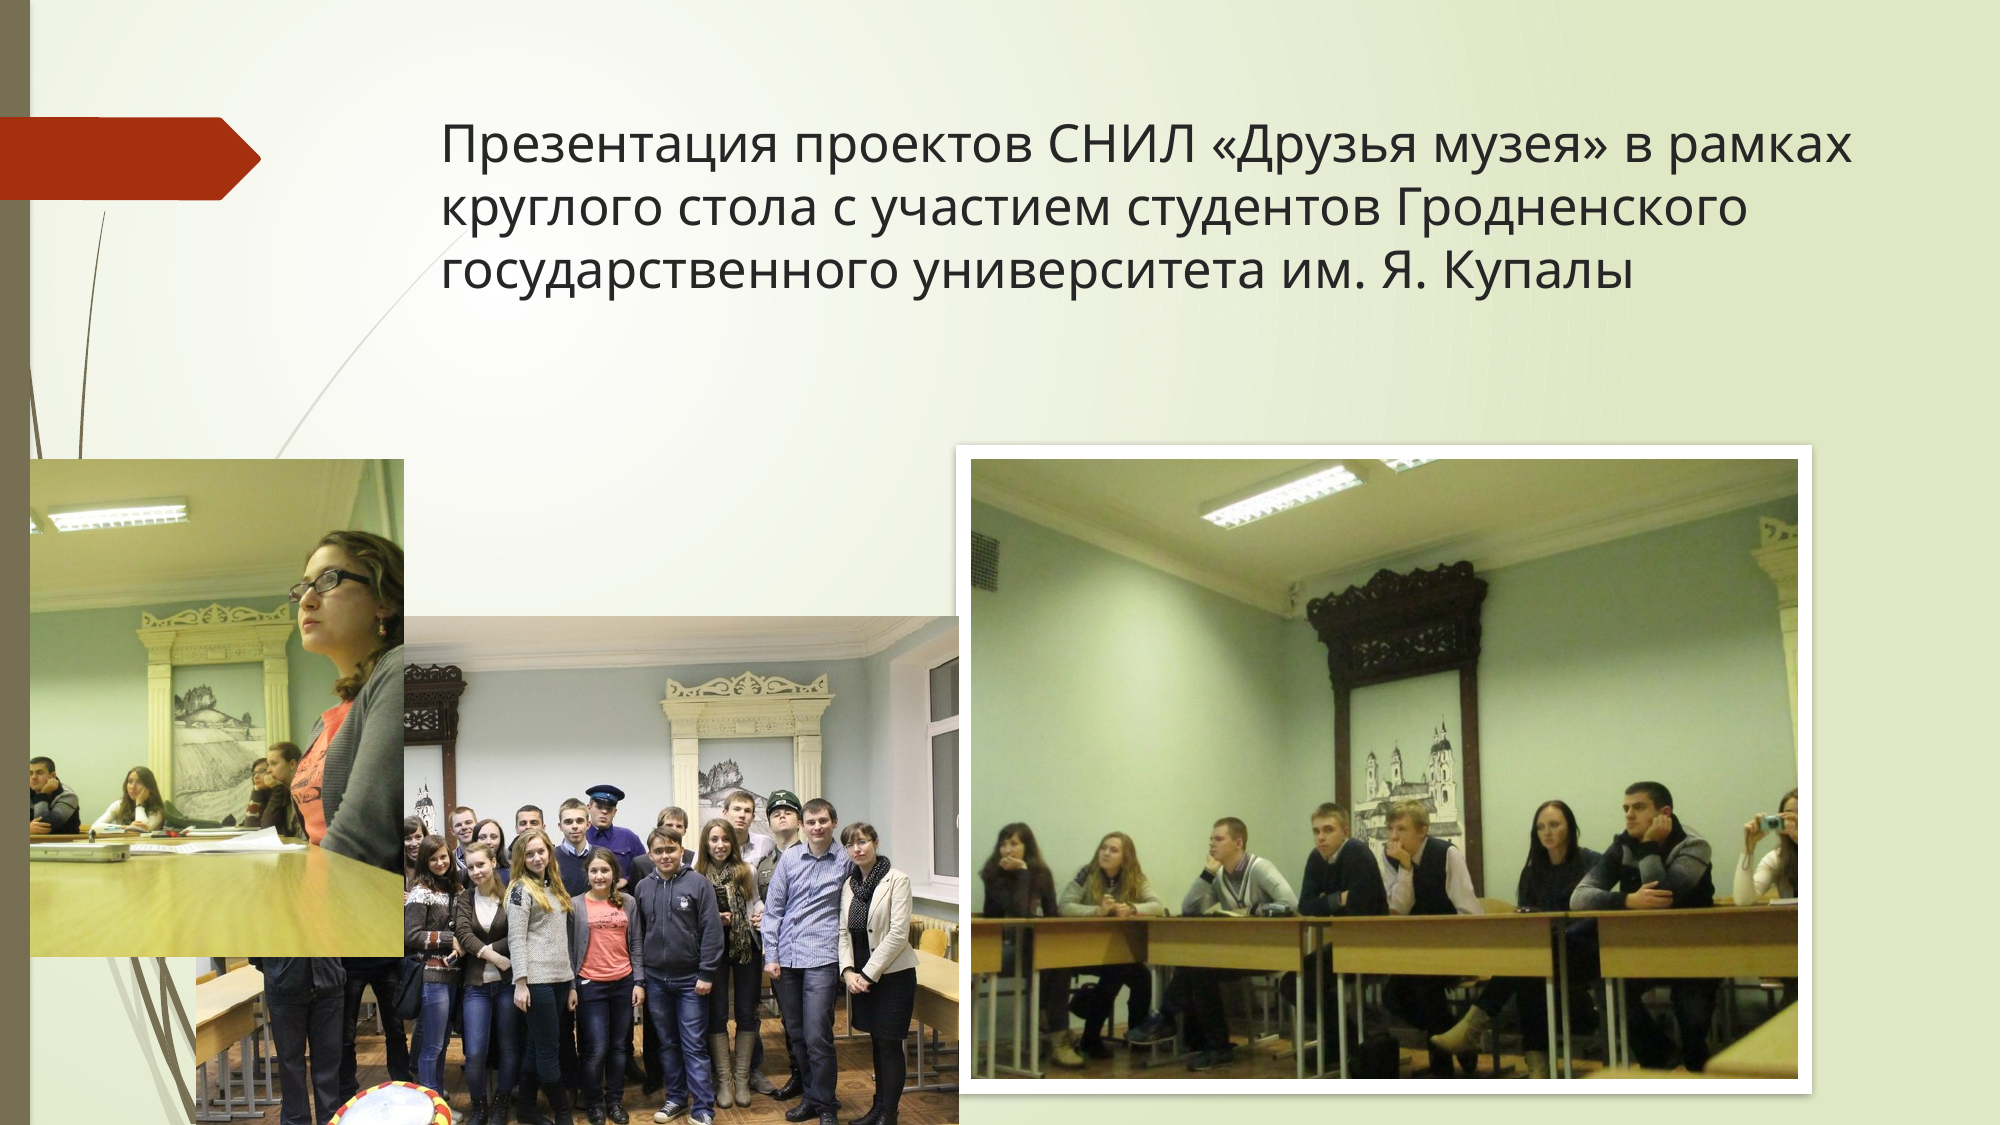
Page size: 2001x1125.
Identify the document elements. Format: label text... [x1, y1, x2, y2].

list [970, 459, 1798, 1080]
title Презентация проектов СНИЛ «Друзья музея» в рамках круглого стола с участием студентов Гродненского государственного университета им. Я. Купалы [425, 102, 1888, 313]
picture [30, 459, 959, 1125]
